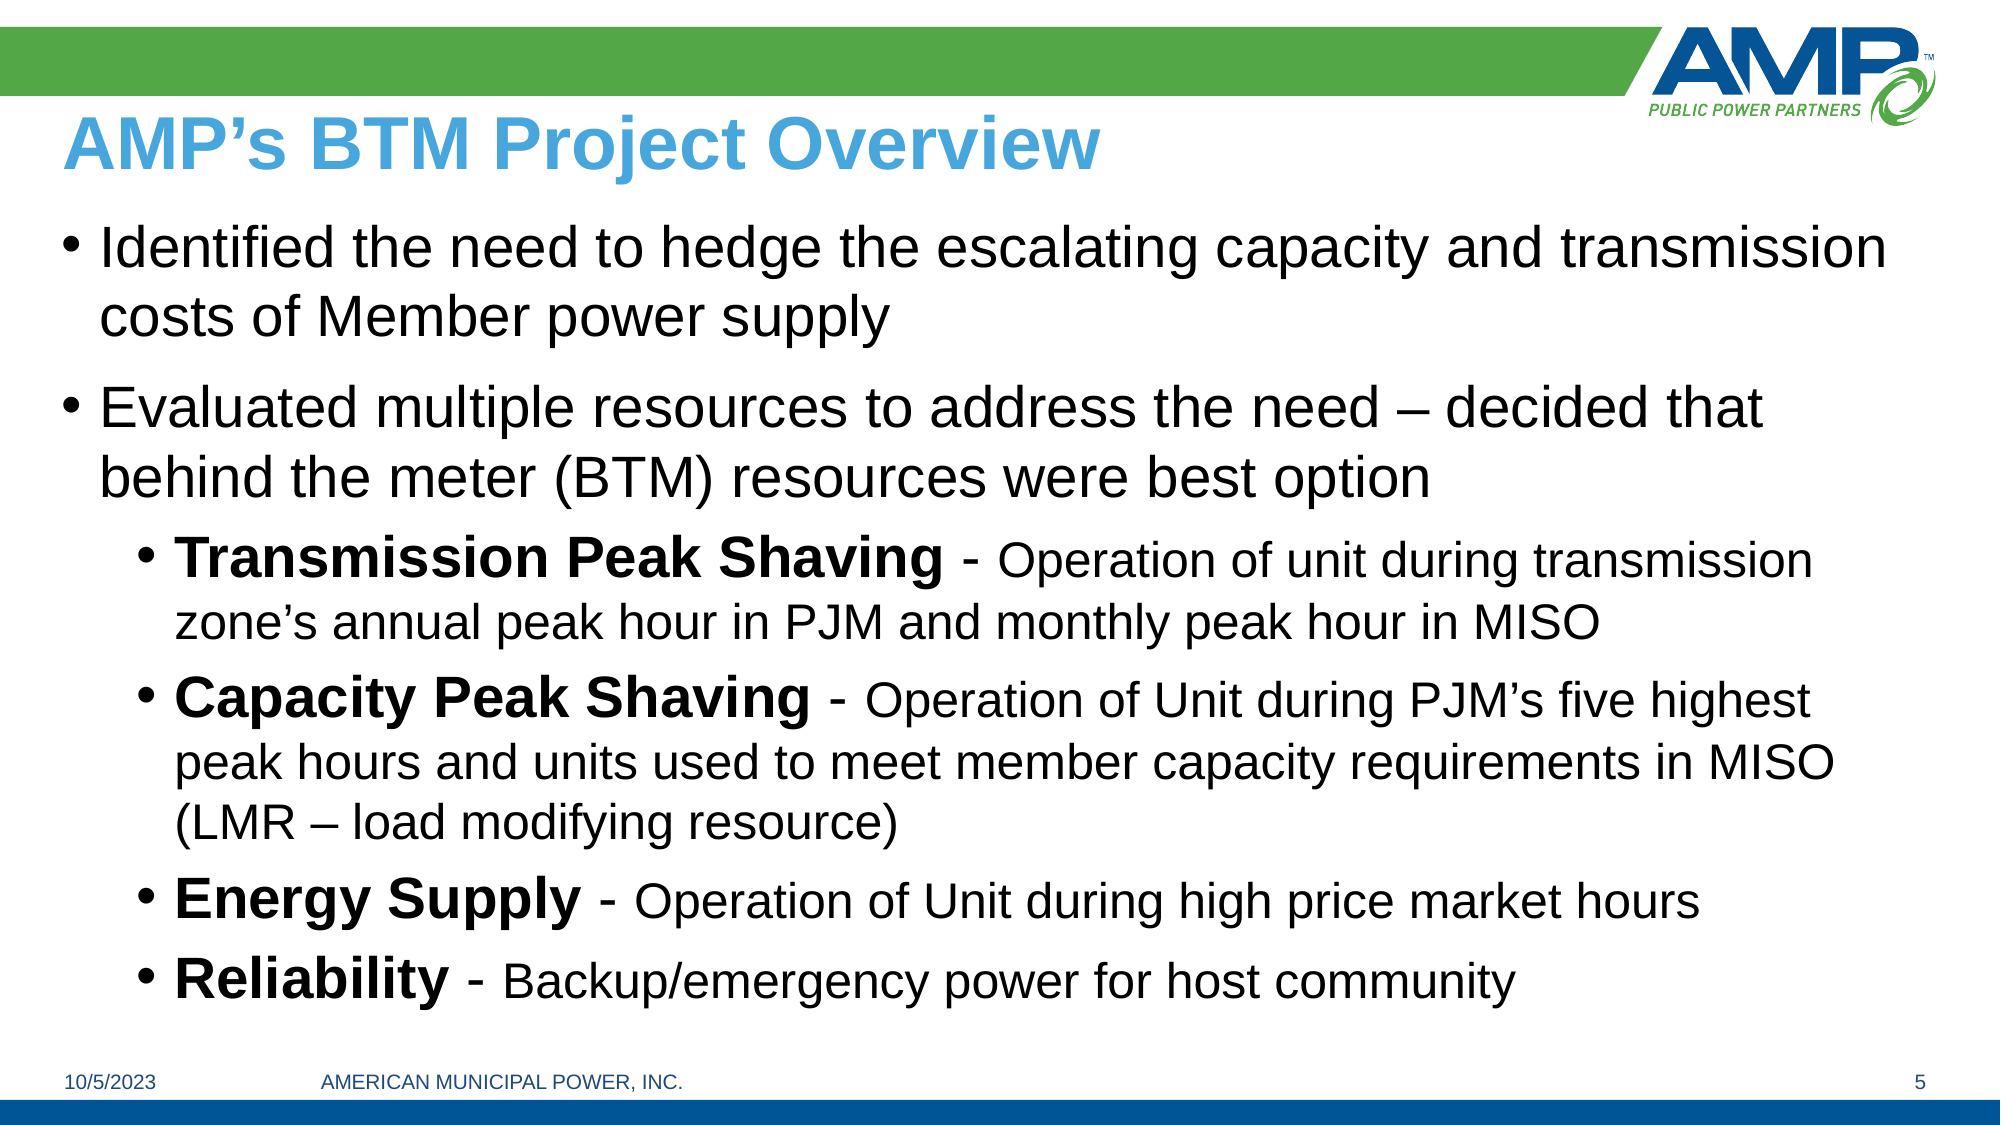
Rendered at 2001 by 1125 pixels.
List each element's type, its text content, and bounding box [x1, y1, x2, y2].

footer AMERICAN MUNICIPAL POWER, INC. [305, 1061, 981, 1100]
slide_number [49, 1062, 226, 1100]
title AMP’s BTM Project Overview [47, 89, 1946, 202]
list Identified the need to hedge the escalating capacity and transmission costs of Member power supply Evaluated multiple resources to address the need – decided that behind the meter (BTM) resources were best option Transmission Peak Shaving - Operation of unit during transmission zone’s annual peak hour in PJM and monthly peak hour in MISO Capacity Peak Shaving - Operation of Unit during PJM’s five highest peak hours and units used to meet member capacity requirements in MISO (LMR – load modifying resource) Energy Supply - Operation of Unit during high price market hours Reliability - Backup/emergency power for host community [47, 202, 1946, 1044]
picture [0, 15, 1946, 98]
slide_number 5 [1803, 1062, 1941, 1100]
